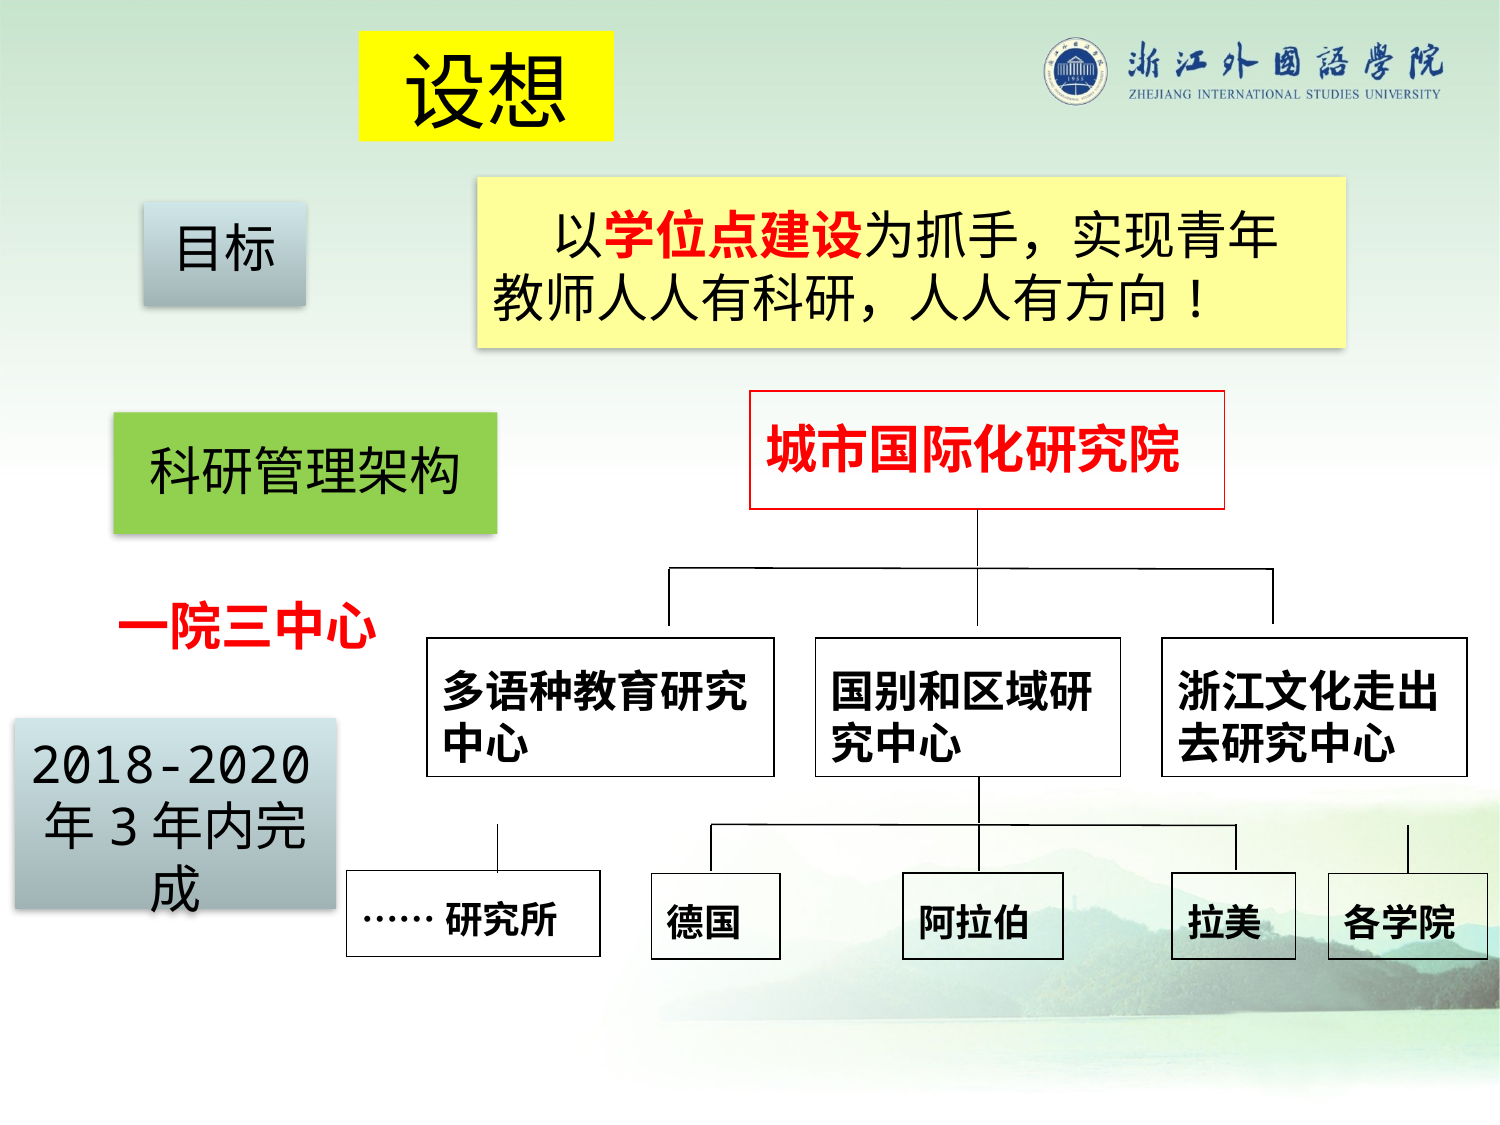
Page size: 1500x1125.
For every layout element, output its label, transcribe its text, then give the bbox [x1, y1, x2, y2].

text_box 以学位点建设为抓手，实现青年教师人人有科研，人人有方向! [477, 176, 1346, 349]
text_box 各学院 [1328, 873, 1488, 960]
picture [0, 0, 1500, 1125]
text_box 德国 [651, 873, 781, 960]
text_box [710, 776, 1237, 872]
text_box 目标 [143, 202, 306, 306]
text_box 2018-2020年3年内完成 [15, 718, 337, 909]
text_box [668, 508, 1274, 626]
text_box 一院三中心 [102, 567, 441, 686]
text_box 城市国际化研究院 [750, 391, 1225, 507]
text_box 设想 [358, 30, 614, 142]
text_box 多语种教育研究中心 [426, 637, 774, 777]
text_box 浙江文化走出去研究中心 [1162, 637, 1468, 777]
text_box 科研管理架构 [113, 412, 498, 534]
text_box ……研究所 [346, 870, 601, 957]
text_box 国别和区域研究中心 [815, 637, 1121, 775]
text_box 拉美 [1172, 873, 1296, 959]
text_box 阿拉伯 [903, 880, 1064, 959]
